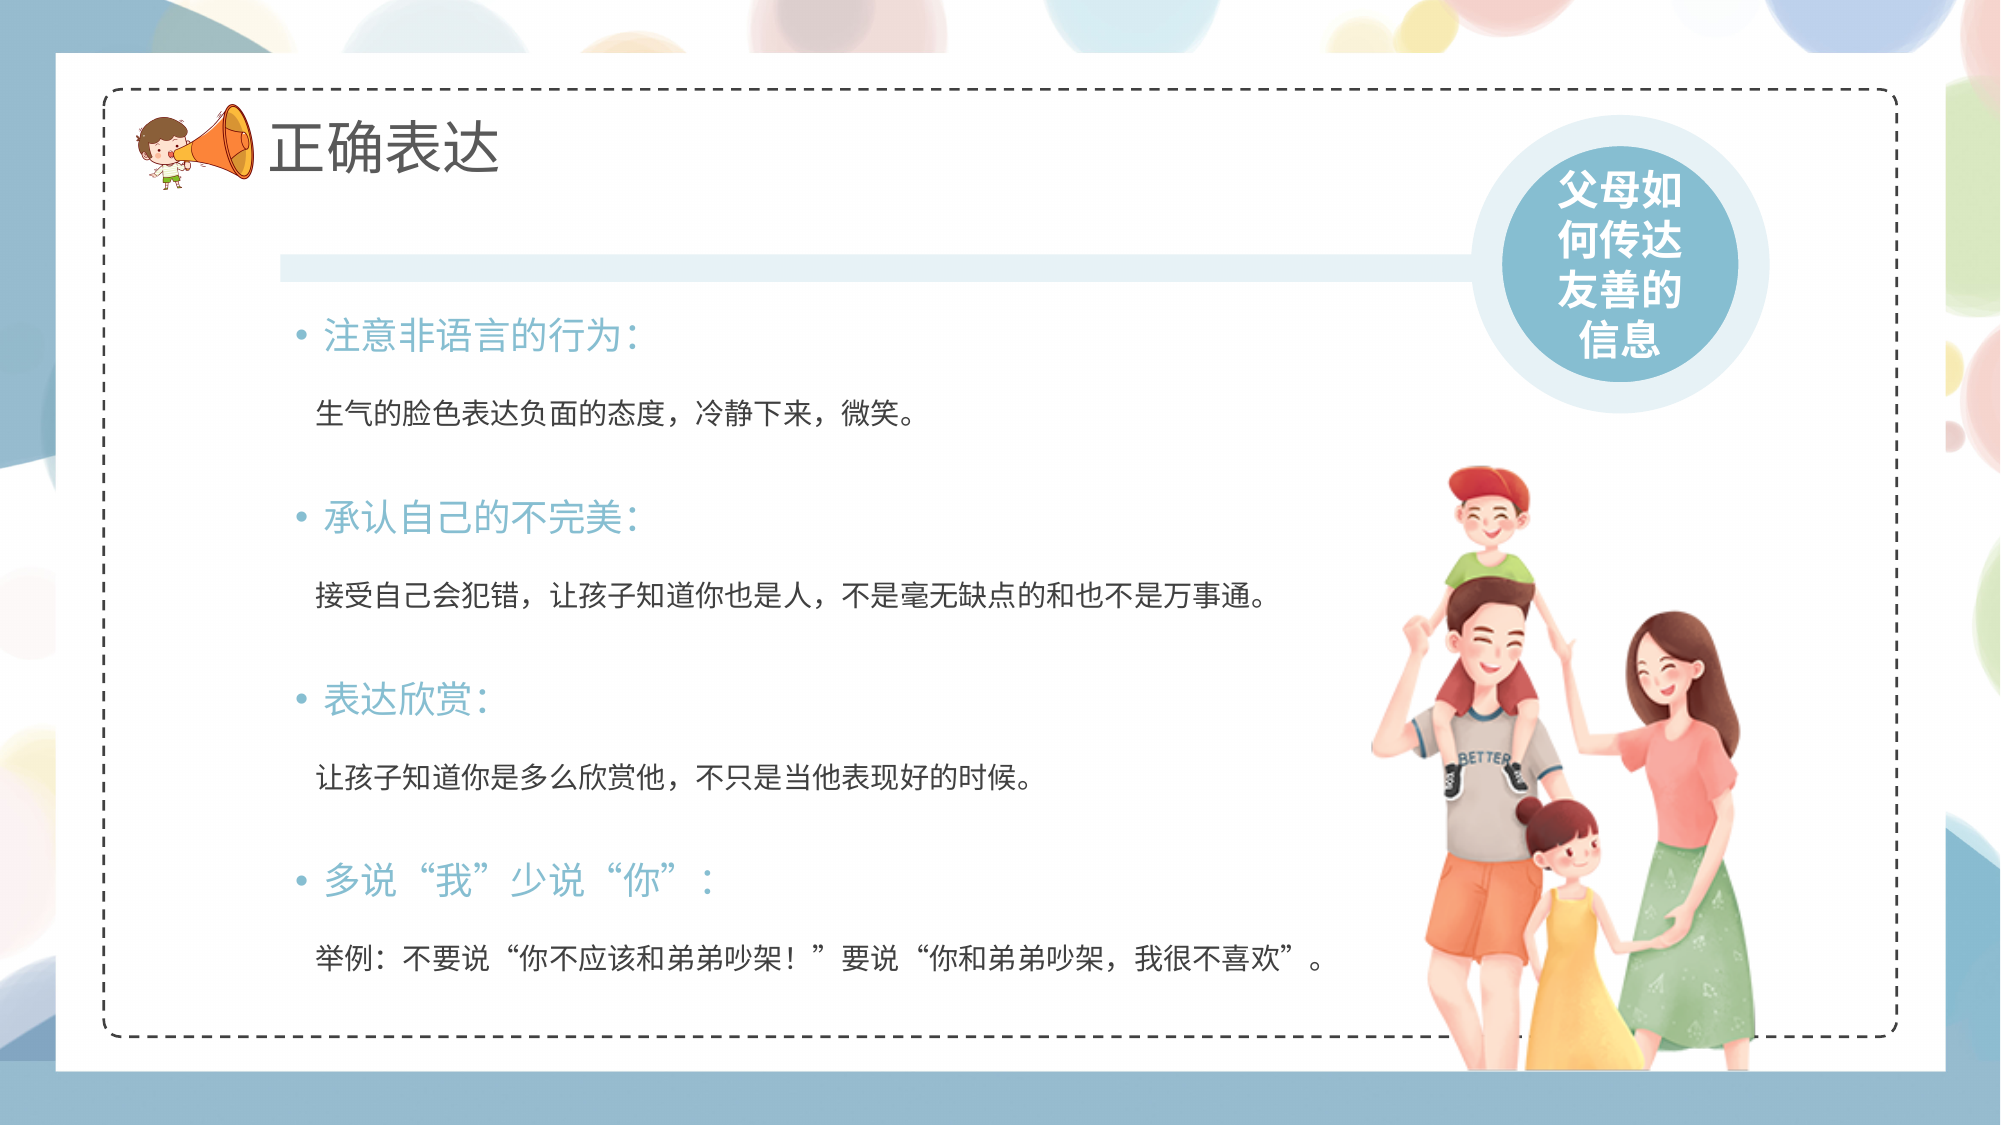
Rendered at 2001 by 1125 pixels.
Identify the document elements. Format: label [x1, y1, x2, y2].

text_box [103, 89, 1897, 1037]
picture [0, 0, 2001, 1125]
